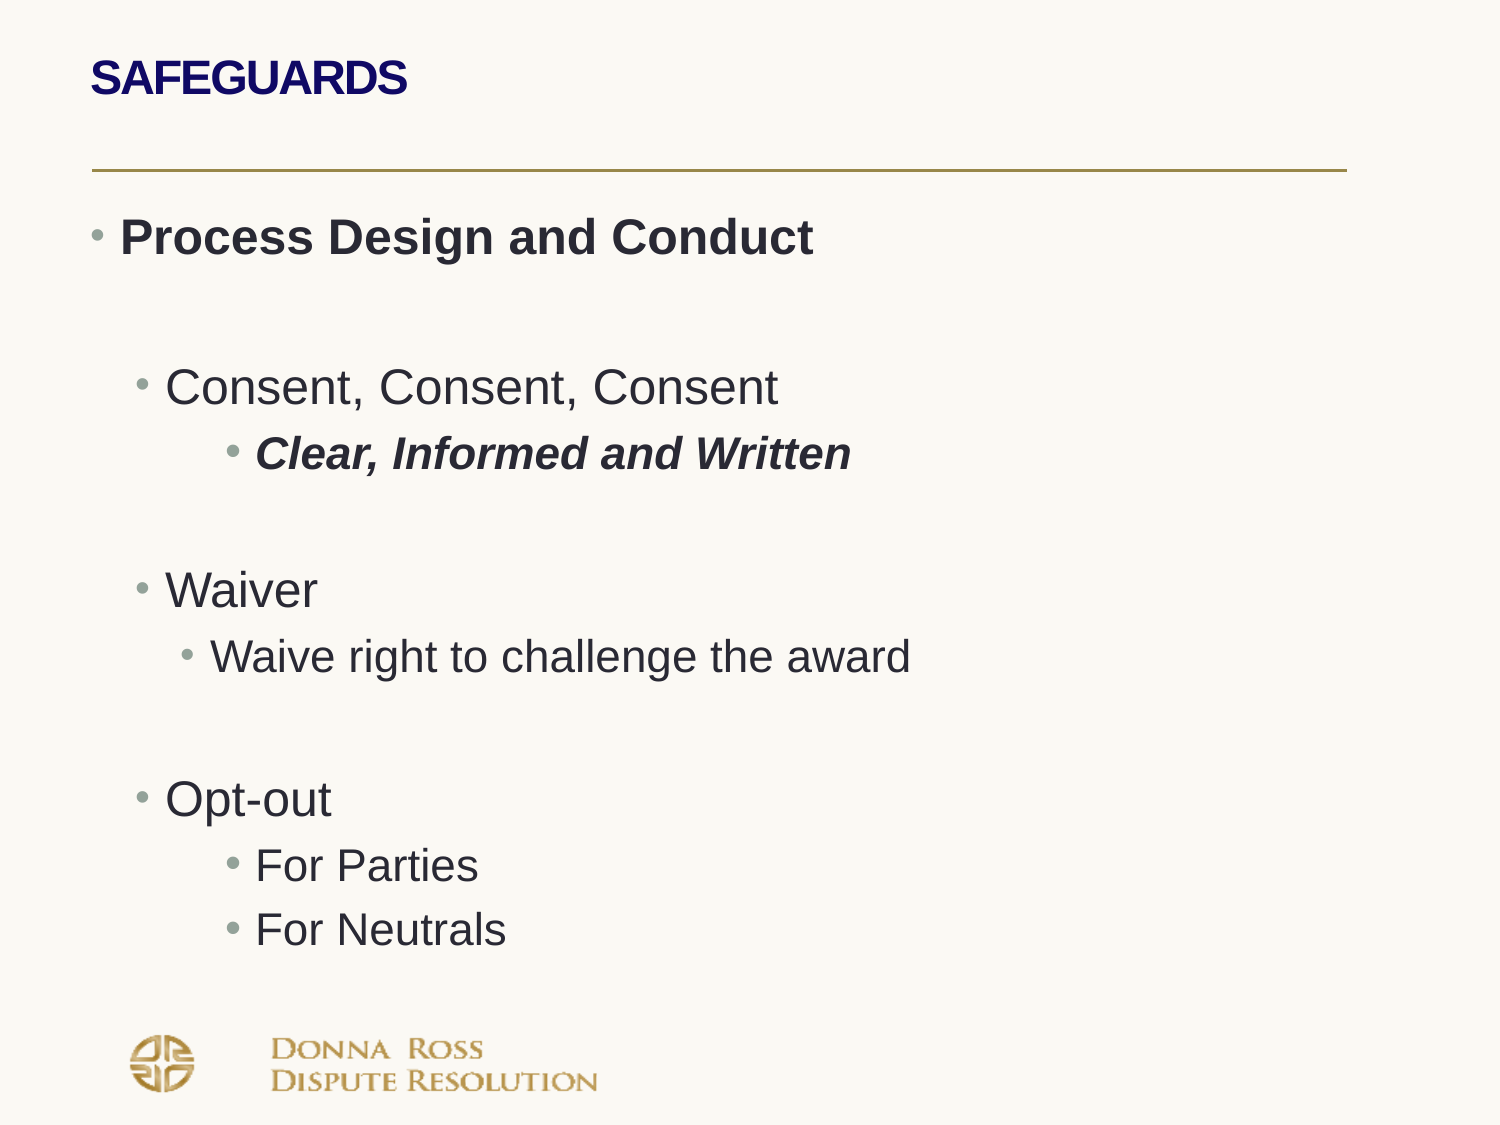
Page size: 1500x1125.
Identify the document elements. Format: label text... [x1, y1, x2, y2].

title Safeguards [75, 37, 1425, 171]
picture [119, 1030, 610, 1125]
list Process Design and Conduct Consent, Consent, Consent Clear, Informed and Written Waiver Waive right to challenge the award Opt-out For Parties For Neutrals [75, 197, 1425, 1030]
